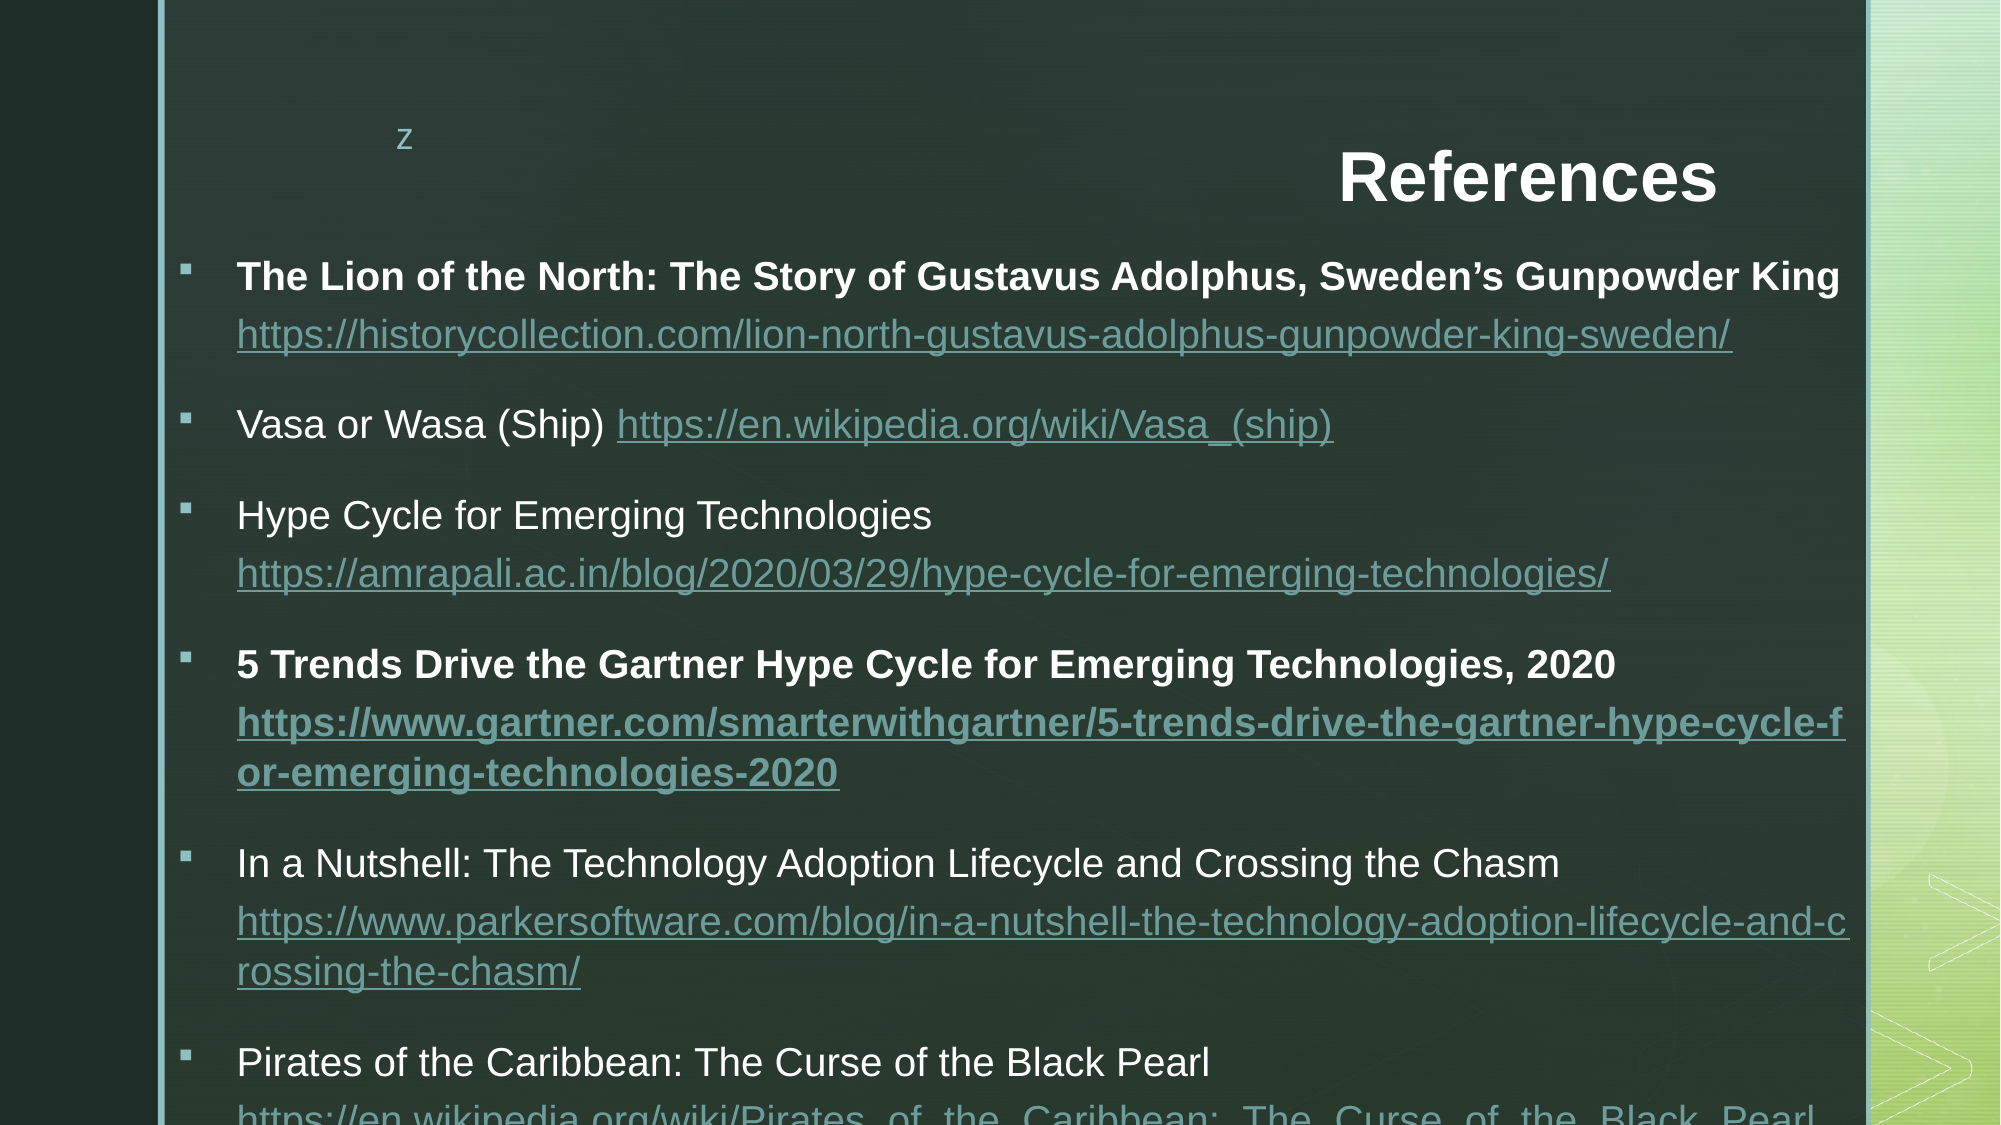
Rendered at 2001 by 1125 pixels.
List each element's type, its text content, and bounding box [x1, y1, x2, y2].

list The Lion of the North: The Story of Gustavus Adolphus, Sweden’s Gunpowder King https://historycollection.com/lion-north-gustavus-adolphus-gunpowder-king-sweden/ Vasa or Wasa (Ship) https://en.wikipedia.org/wiki/Vasa_(ship) Hype Cycle for Emerging Technologies https://amrapali.ac.in/blog/2020/03/29/hype-cycle-for-emerging-technologies/ 5 Trends Drive the Gartner Hype Cycle for Emerging Technologies, 2020 https://www.gartner.com/smarterwithgartner/5-trends-drive-the-gartner-hype-cycle-for-emerging-technologies-2020 In a Nutshell: The Technology Adoption Lifecycle and Crossing the Chasm https://www.parkersoftware.com/blog/in-a-nutshell-the-technology-adoption-lifecycle-and-crossing-the-chasm/ Pirates of the Caribbean: The Curse of the Black Pearl https://en.wikipedia.org/wiki/Pirates_of_the_Caribbean:_The_Curse_of_the_Black_Pearl [162, 232, 1870, 1098]
picture [1871, 0, 2001, 1125]
title References [428, 132, 1734, 232]
